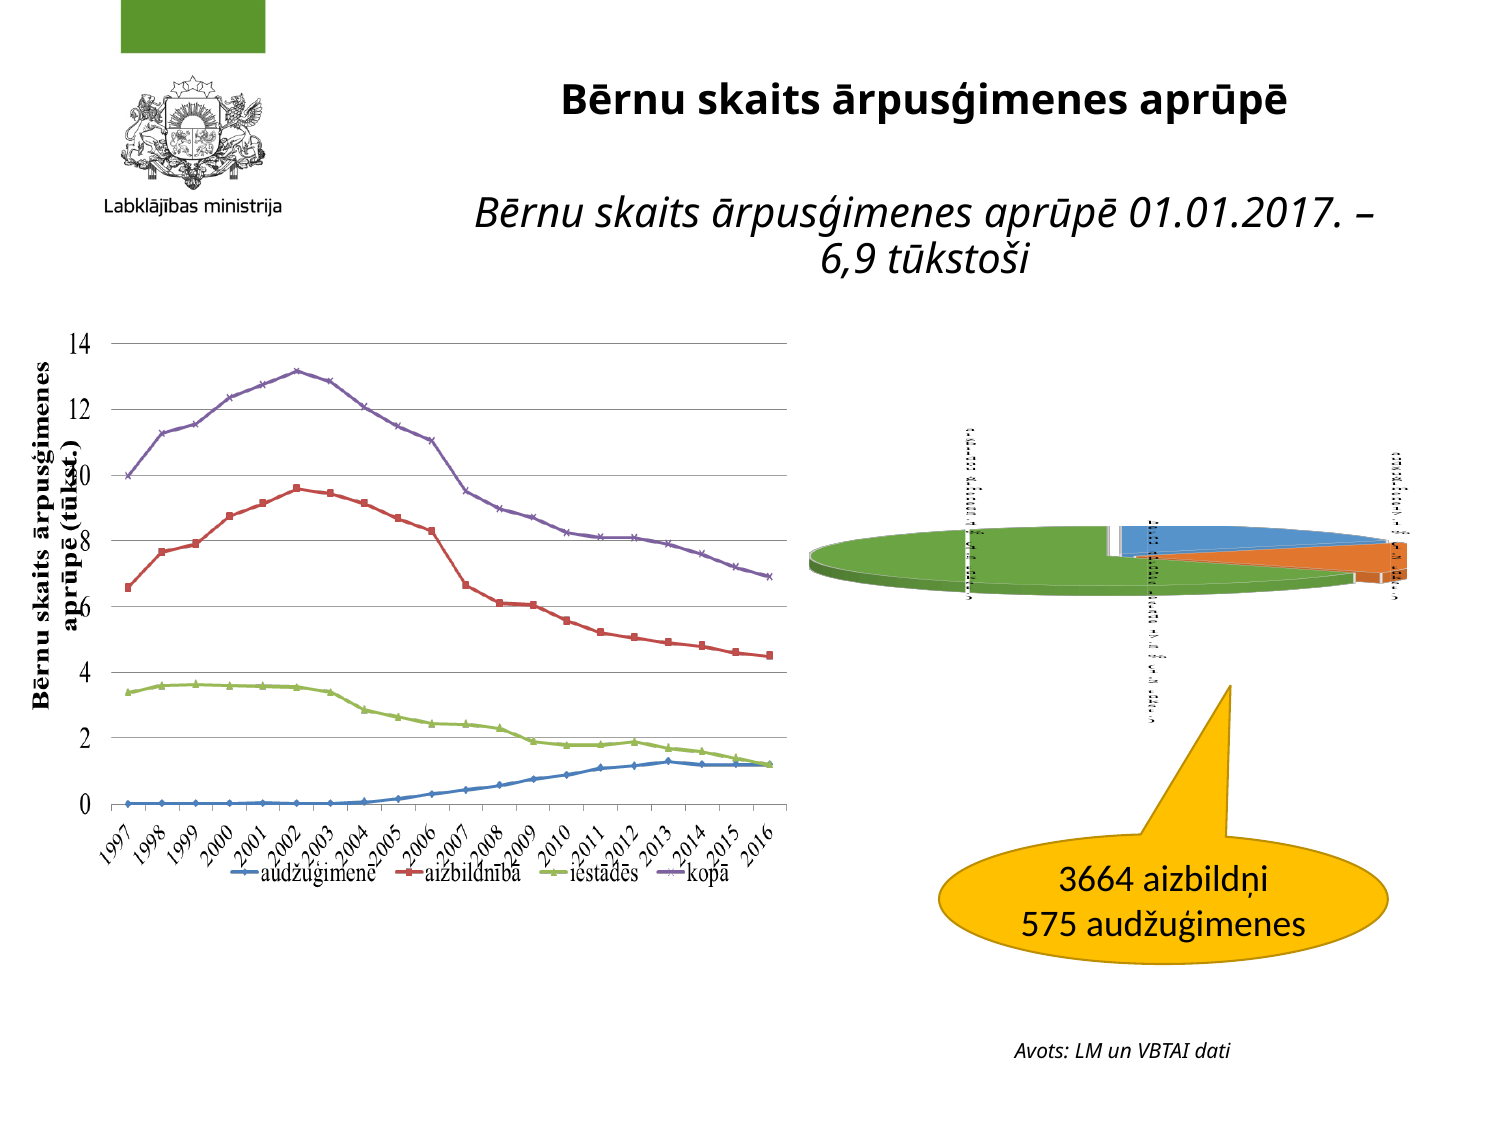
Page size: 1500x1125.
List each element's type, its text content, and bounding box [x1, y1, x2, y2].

chart [808, 325, 1433, 753]
picture [48, 0, 338, 321]
list Avots: LM un VBTAI dati [795, 1033, 1246, 1084]
text_box 3664 aizbildņi 575 audžuģimenes [937, 753, 1389, 966]
list Bērnu skaits ārpusģimenes aprūpē [537, 71, 1312, 160]
list Bērnu skaits ārpusģimenes aprūpē 01.01.2017. – 6,9 tūkstoši [442, 184, 1407, 291]
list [17, 326, 810, 894]
